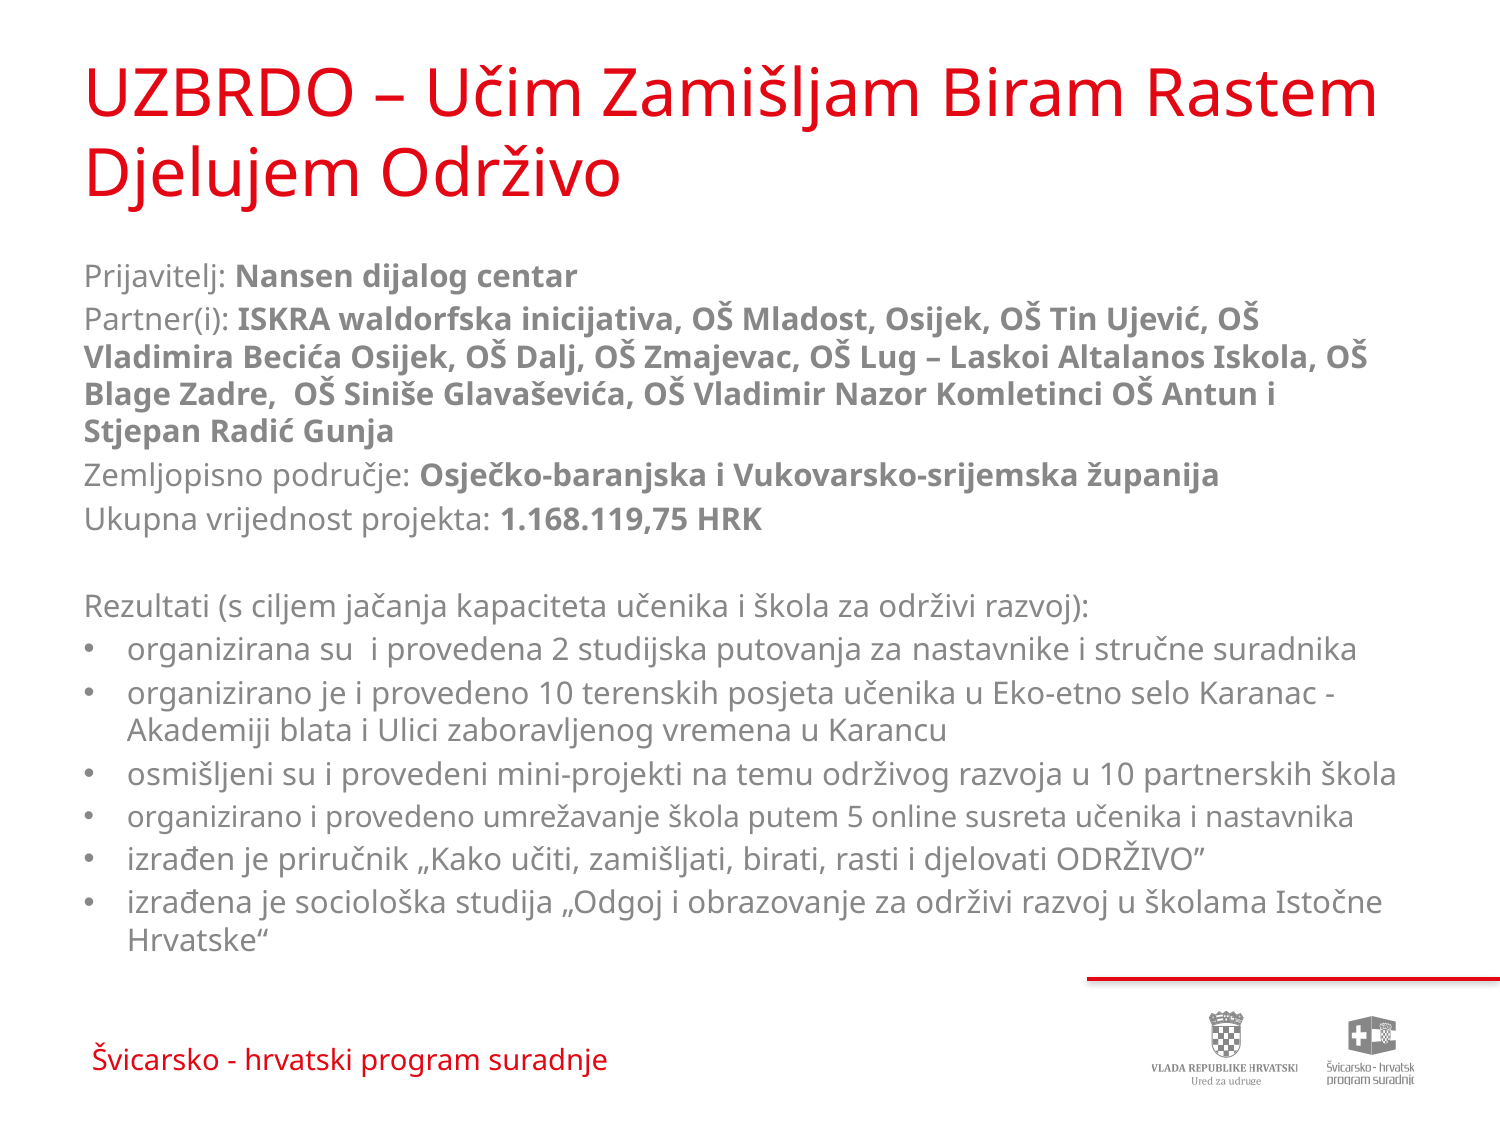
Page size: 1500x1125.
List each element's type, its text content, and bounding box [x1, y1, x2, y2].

list Prijavitelj: Nansen dijalog centar Partner(i): ISKRA waldorfska inicijativa, OŠ Mladost, Osijek, OŠ Tin Ujević, OŠ Vladimira Becića Osijek, OŠ Dalj, OŠ Zmajevac, OŠ Lug – Laskoi Altalanos Iskola, OŠ Blage Zadre, OŠ Siniše Glavaševića, OŠ Vladimir Nazor Komletinci OŠ Antun i Stjepan Radić Gunja Zemljopisno područje: Osječko-baranjska i Vukovarsko-srijemska županija Ukupna vrijednost projekta: 1.168.119,75 HRK Rezultati (s ciljem jačanja kapaciteta učenika i škola za održivi razvoj): organizirana su i provedena 2 studijska putovanja za nastavnike i stručne suradnika organizirano je i provedeno 10 terenskih posjeta učenika u Eko-etno selo Karanac - Akademiji blata i Ulici zaboravljenog vremena u Karancu osmišljeni su i provedeni mini-projekti na temu održivog razvoja u 10 partnerskih škola organizirano i provedeno umrežavanje škola putem 5 online susreta učenika i nastavnika izrađen je priručnik „Kako učiti, zamišljati, birati, rasti i djelovati ODRŽIVO’’ izrađena je sociološka studija „Odgoj i obrazovanje za održivi razvoj u školama Istočne Hrvatske“ [68, 248, 1415, 992]
title UZBRDO – Učim Zamišljam Biram Rastem Djelujem Održivo [68, 42, 1415, 248]
